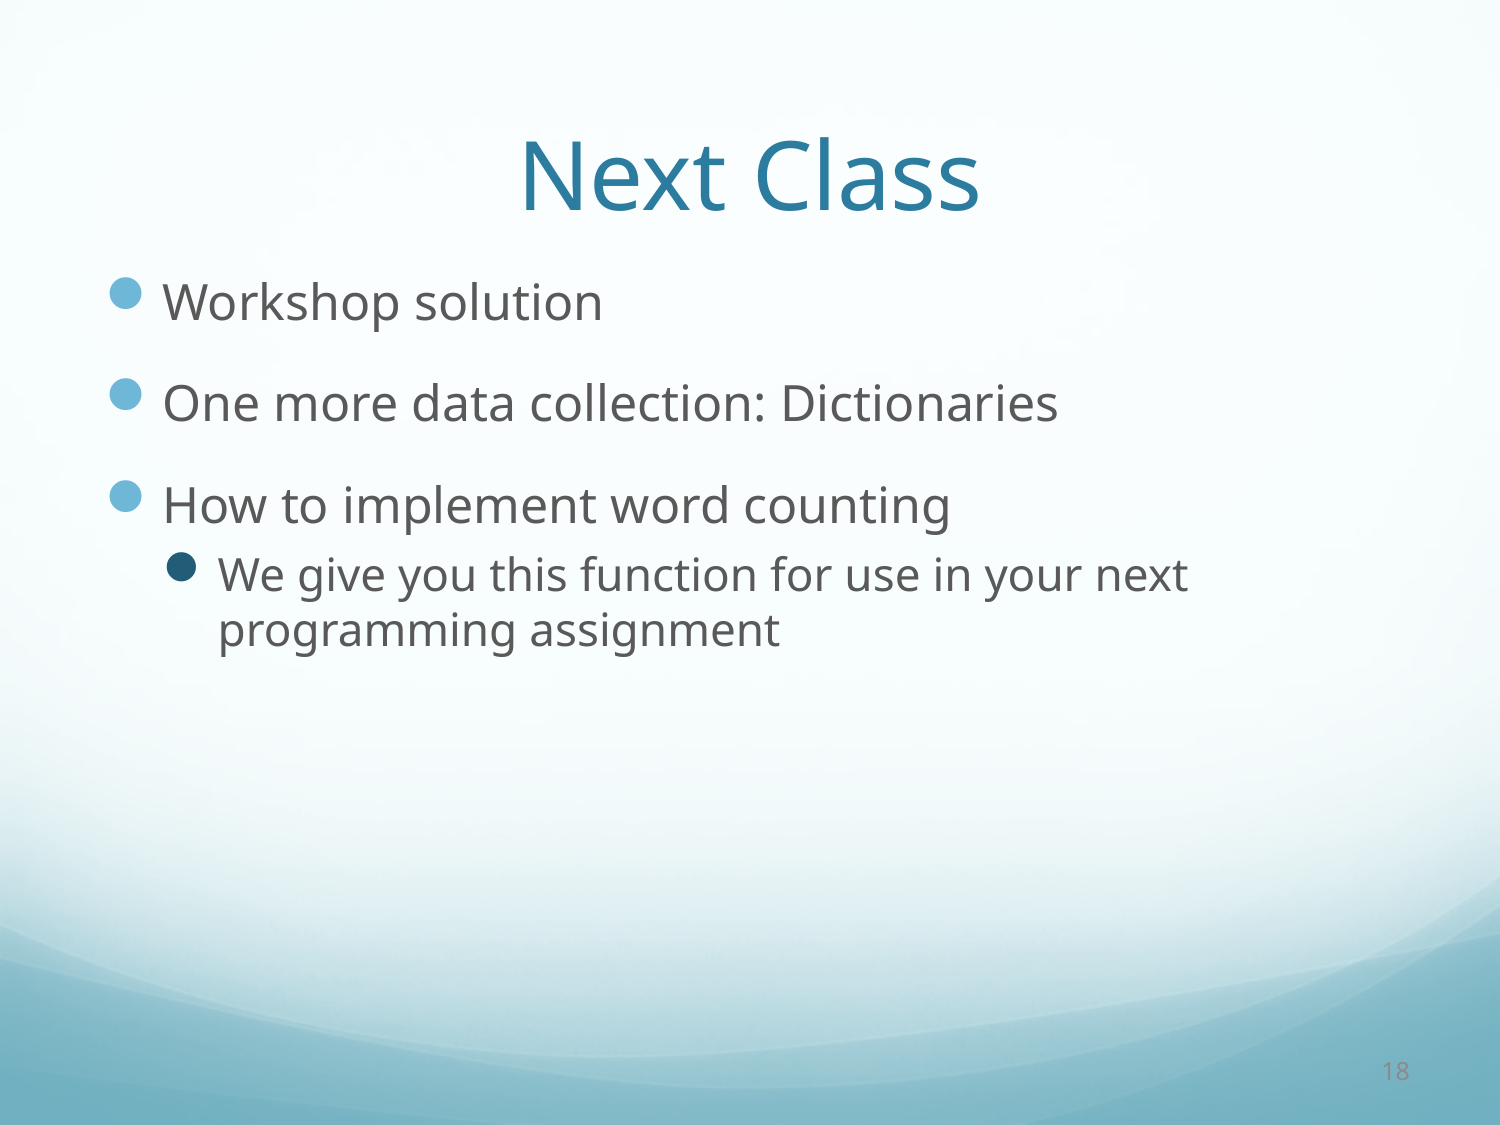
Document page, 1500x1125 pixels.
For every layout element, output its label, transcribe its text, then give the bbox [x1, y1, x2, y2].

list Workshop solution One more data collection: Dictionaries How to implement word counting We give you this function for use in your next programming assignment [90, 262, 1410, 975]
slide_number 18 [1074, 1042, 1425, 1103]
title Next Class [90, 17, 1410, 237]
